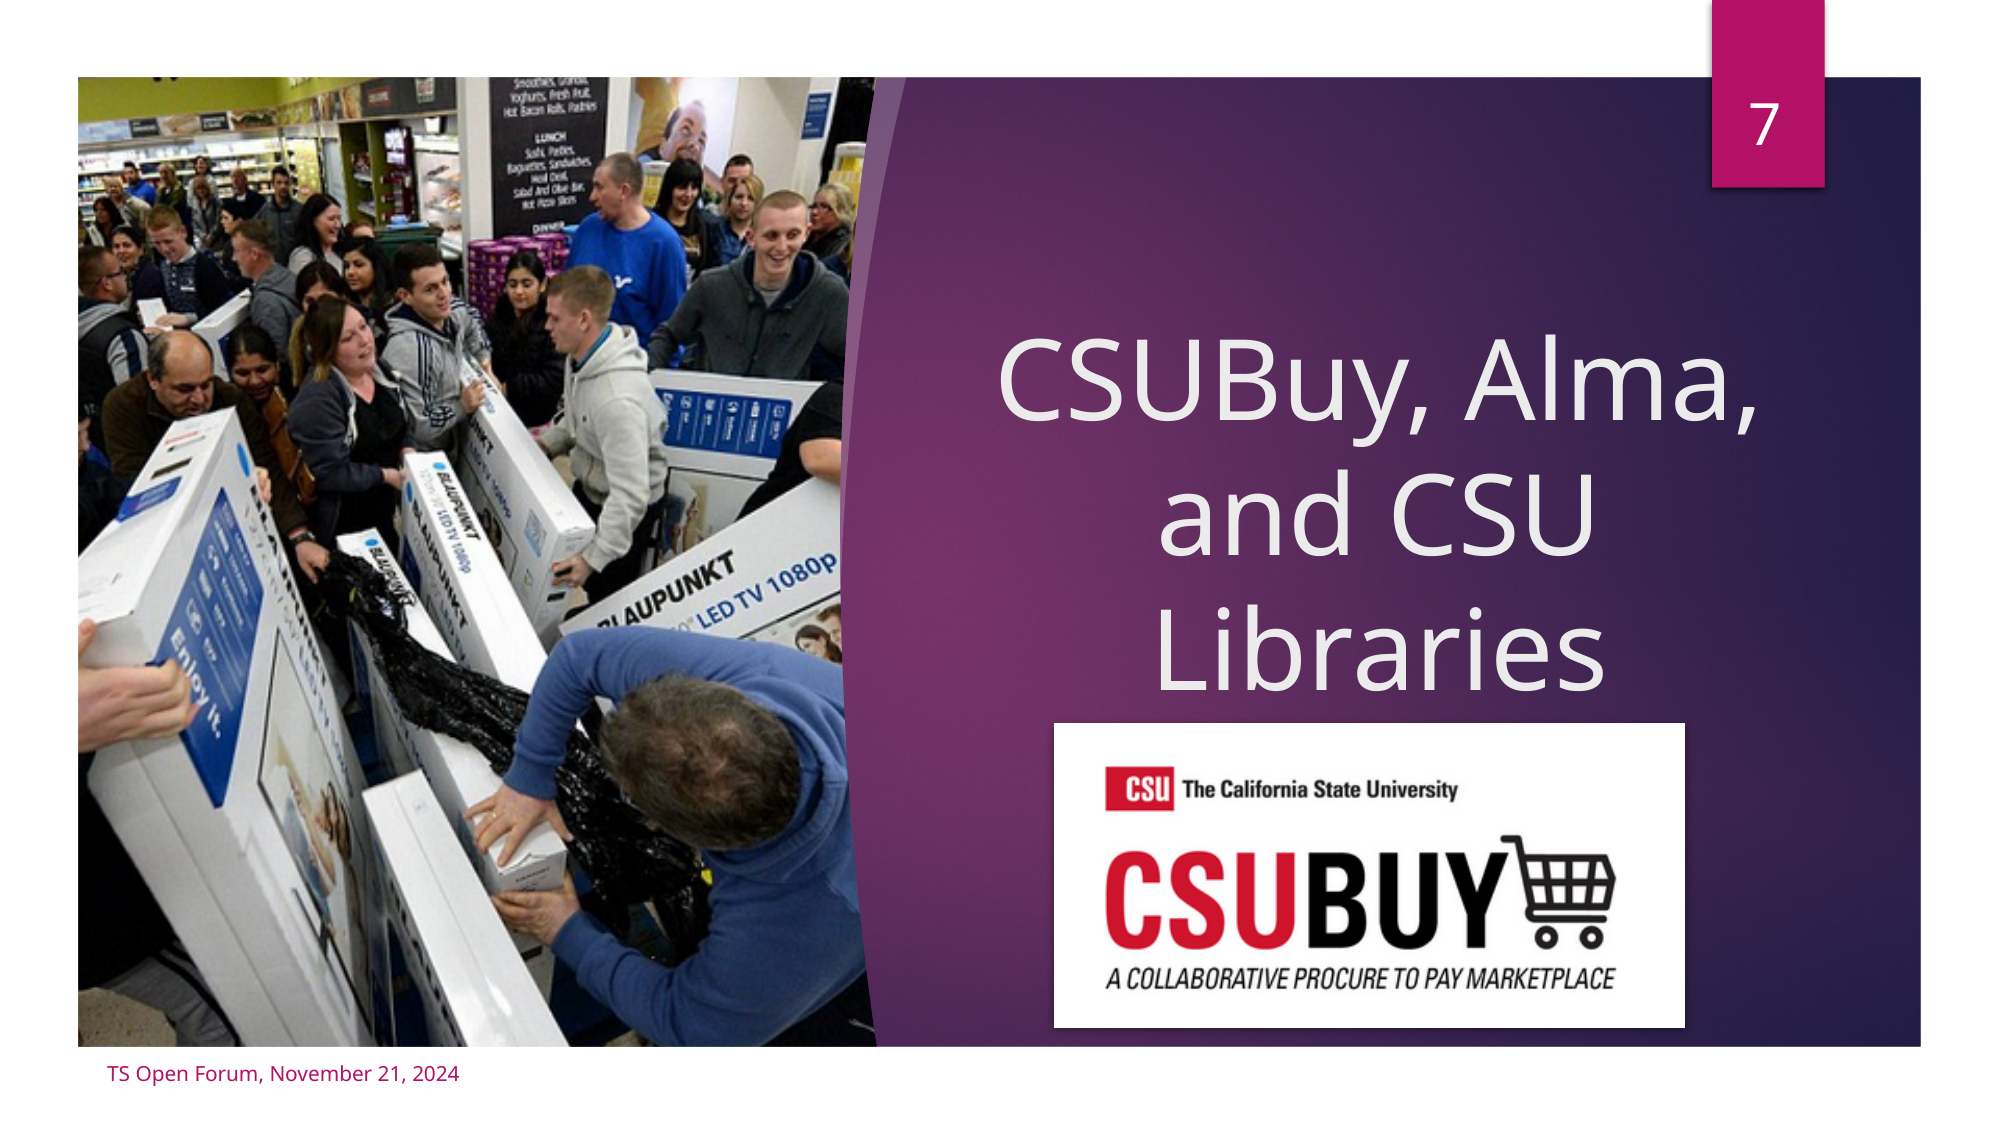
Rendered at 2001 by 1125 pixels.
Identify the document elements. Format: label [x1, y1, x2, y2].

picture [1068, 736, 1671, 1014]
text_box [0, 0, 2000, 1125]
picture [69, 65, 879, 1060]
